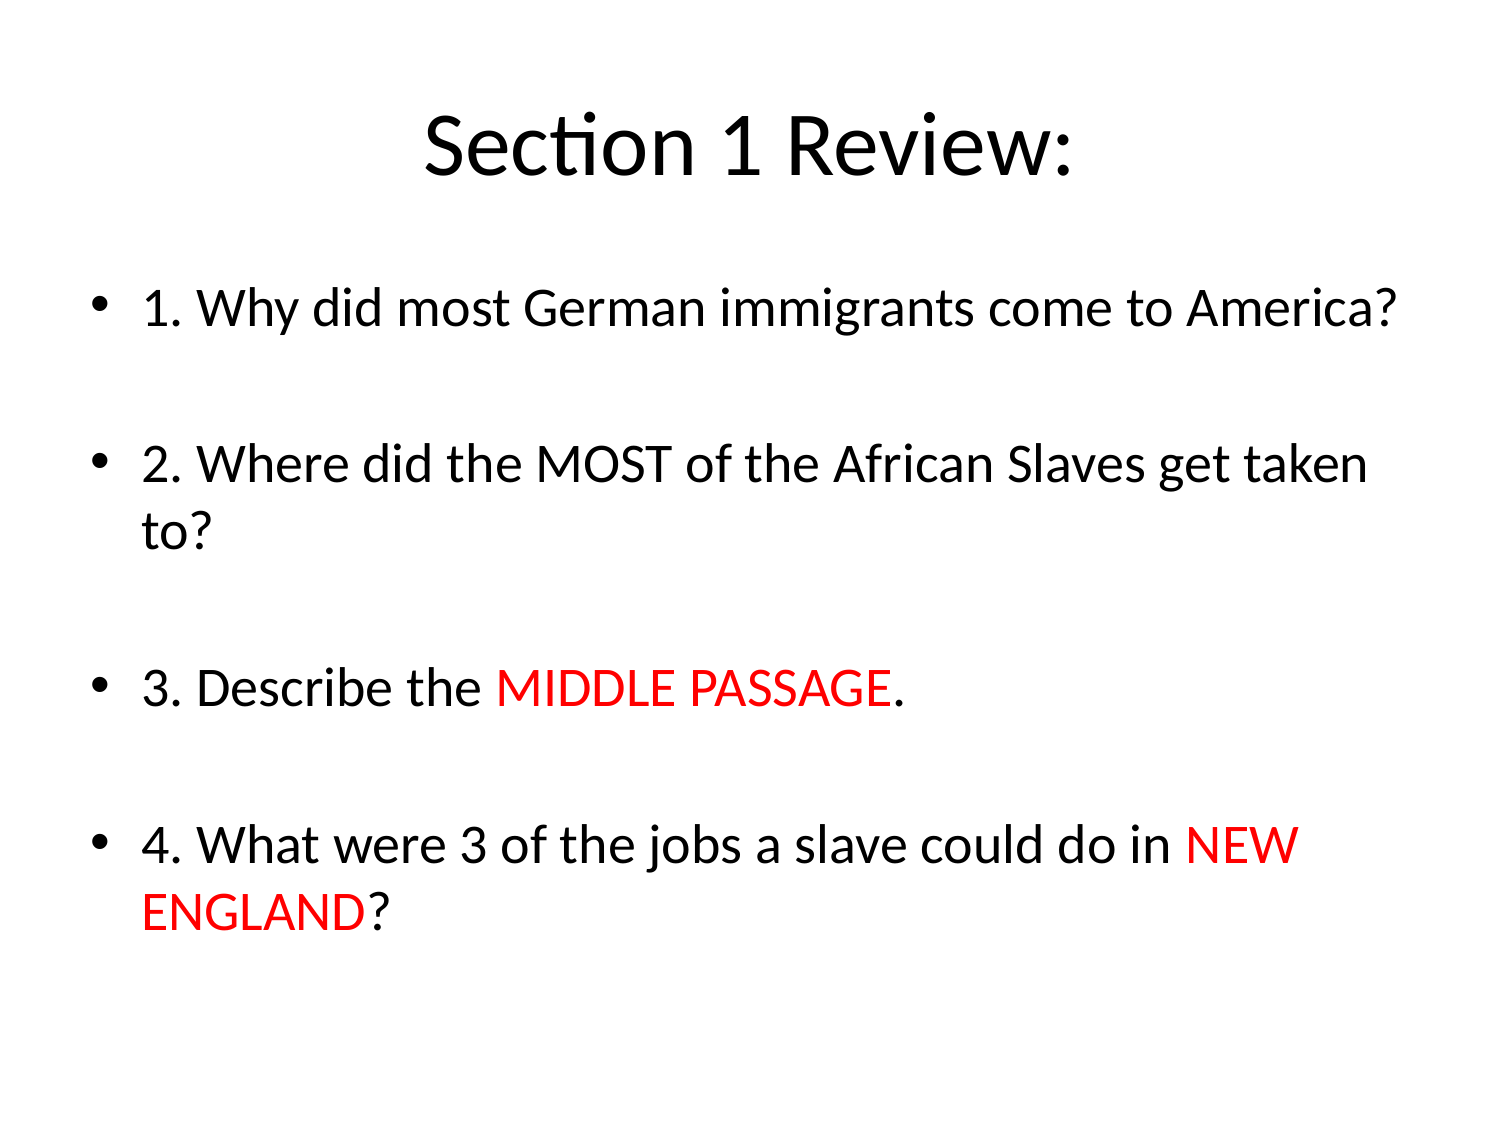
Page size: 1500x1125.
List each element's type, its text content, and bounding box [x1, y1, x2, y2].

list 1. Why did most German immigrants come to America? 2. Where did the MOST of the African Slaves get taken to? 3. Describe the MIDDLE PASSAGE. 4. What were 3 of the jobs a slave could do in NEW ENGLAND? [75, 262, 1425, 1005]
title Section 1 Review: [75, 45, 1425, 233]
